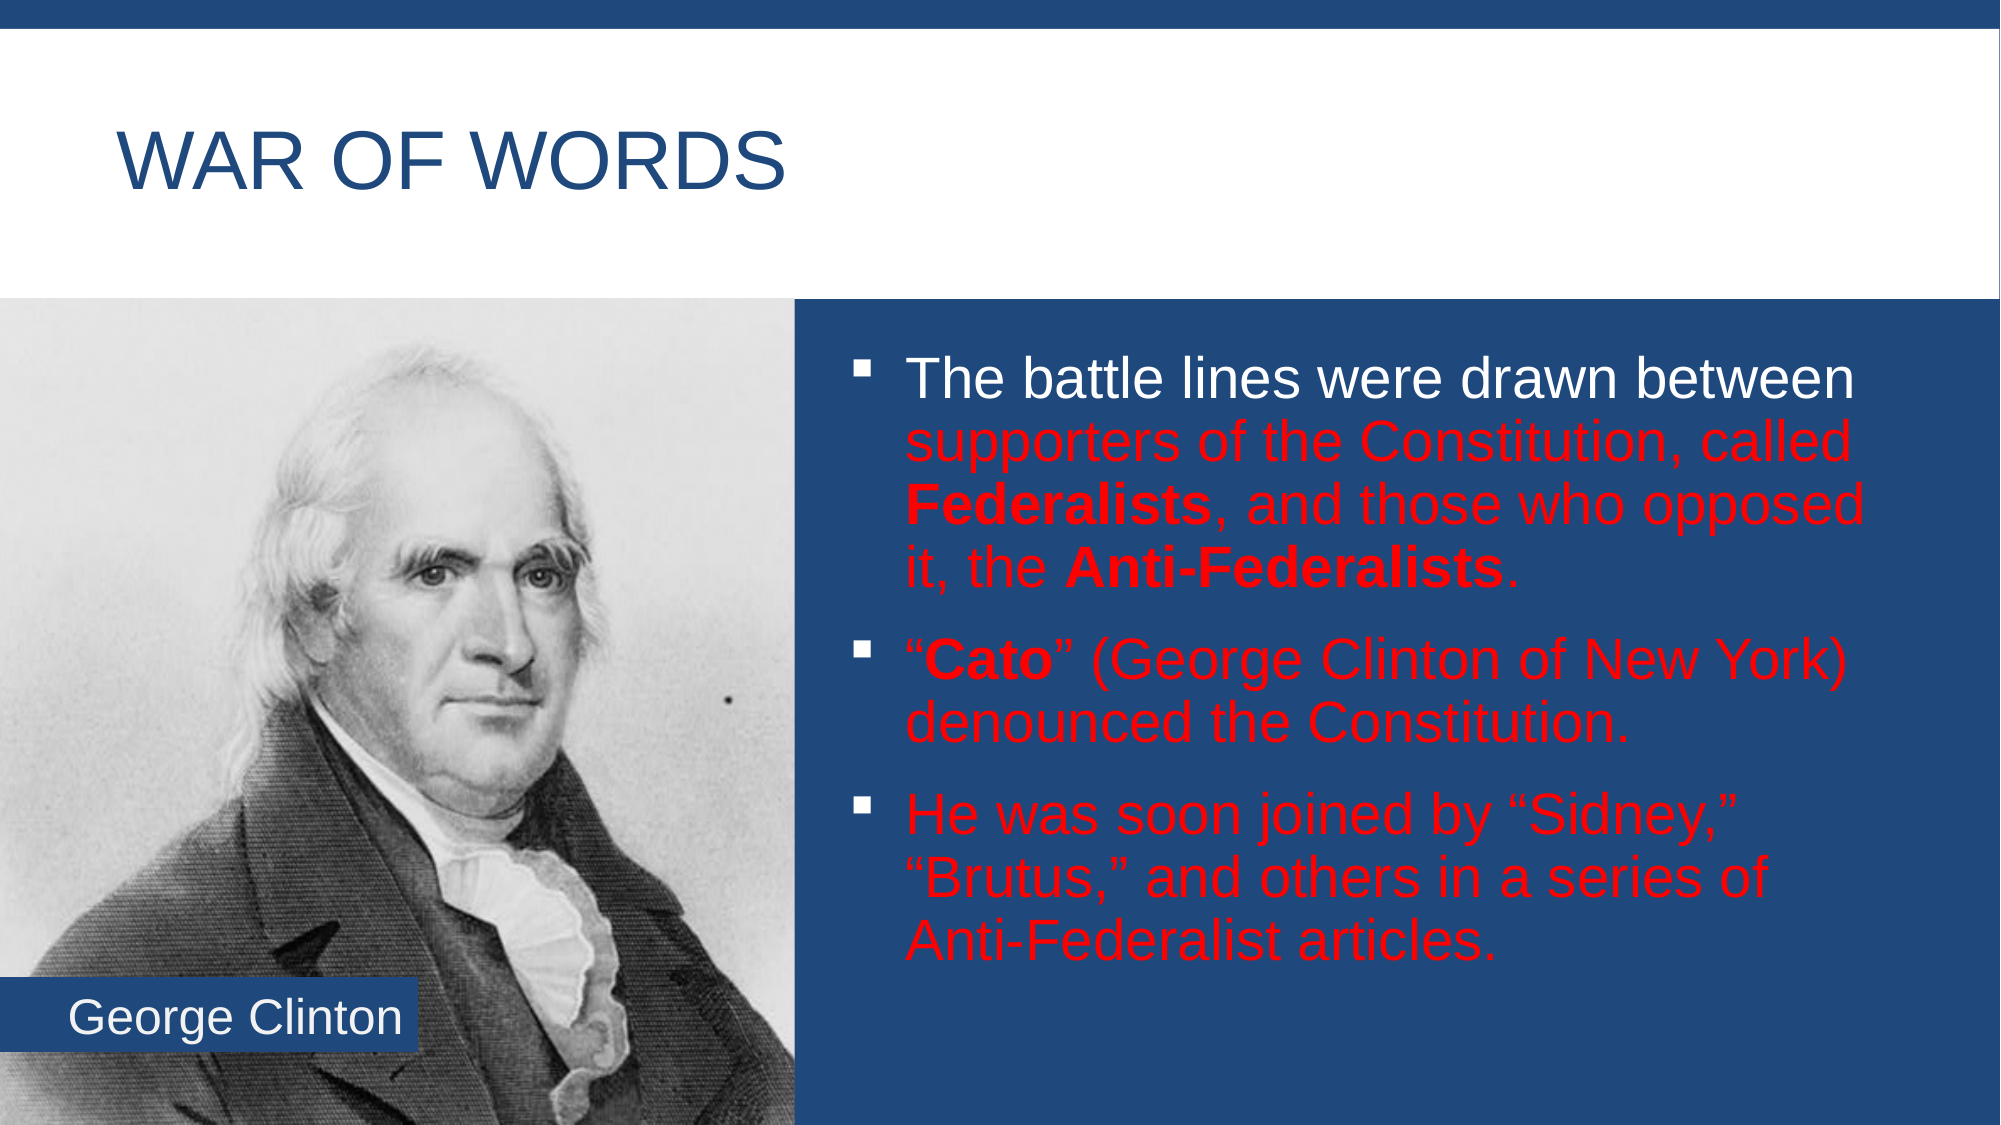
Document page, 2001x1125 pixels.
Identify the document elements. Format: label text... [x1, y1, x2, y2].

title War of Words [101, 46, 1899, 283]
list The battle lines were drawn between supporters of the Constitution, called Federalists, and those who opposed it, the Anti-Federalists. “Cato” (George Clinton of New York) denounced the Constitution. He was soon joined by “Sidney,” “Brutus,” and others in a series of Anti-Federalist articles. [834, 340, 1899, 1079]
picture [0, 298, 795, 1125]
